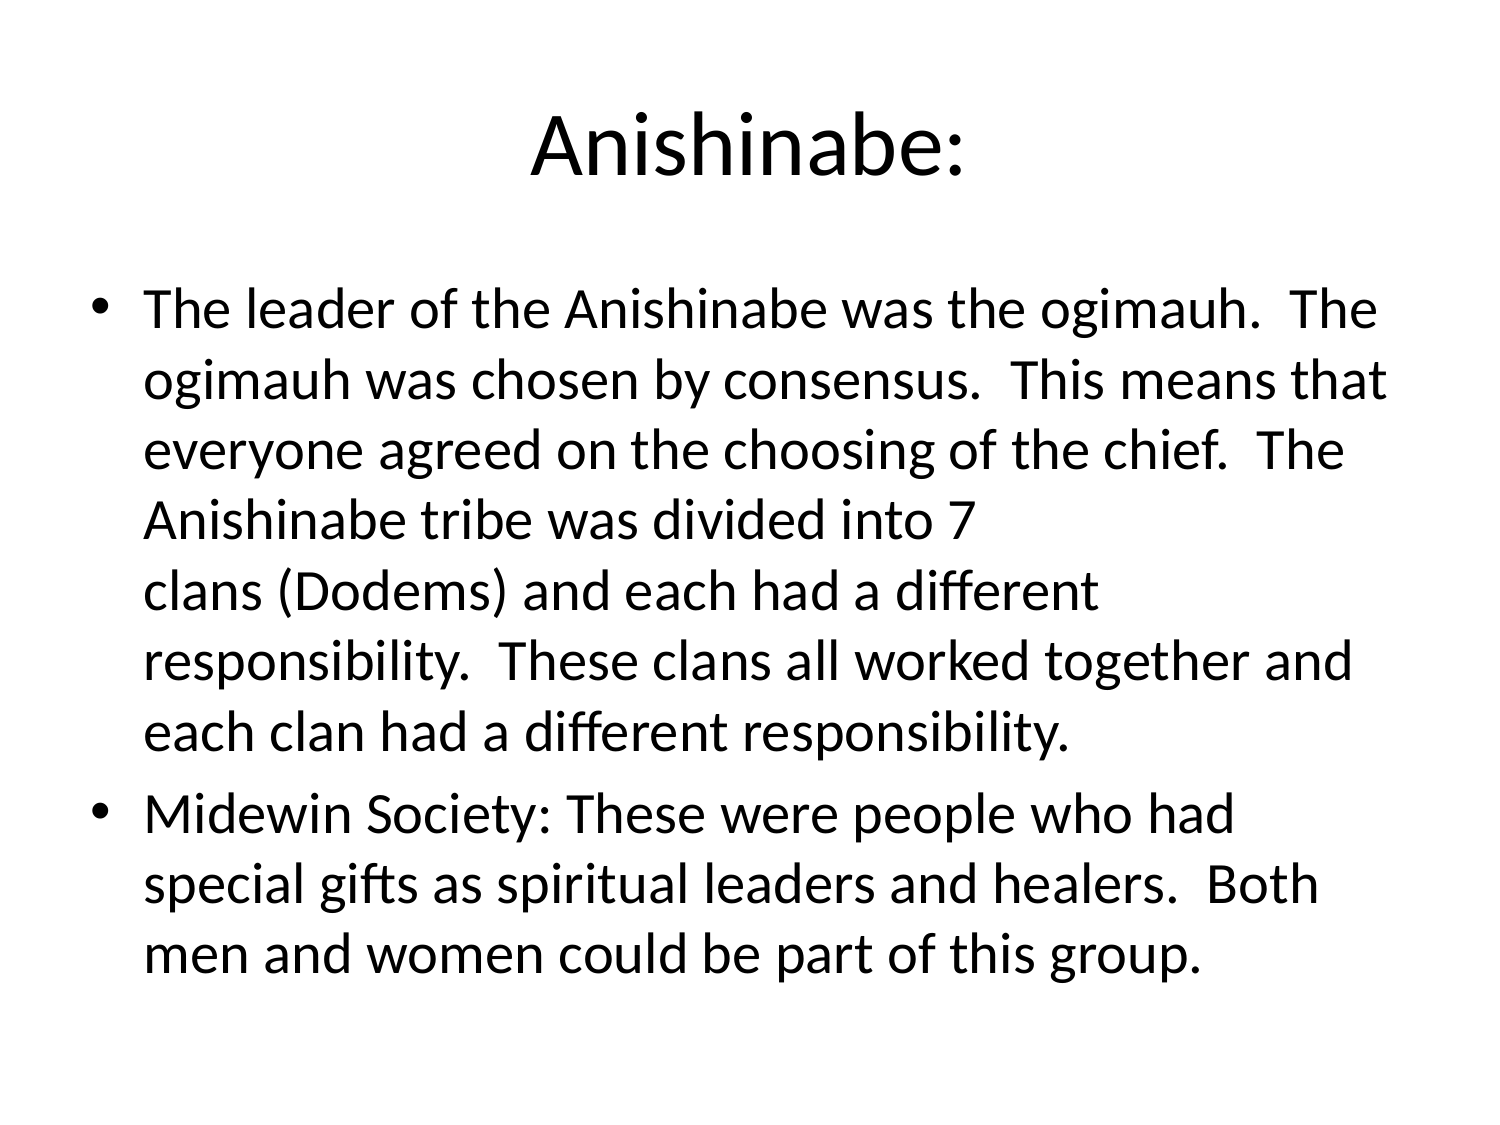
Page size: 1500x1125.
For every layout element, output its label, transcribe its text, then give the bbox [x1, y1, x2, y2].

list The leader of the Anishinabe was the ogimauh. The ogimauh was chosen by consensus. This means that everyone agreed on the choosing of the chief. The Anishinabe tribe was divided into 7 clans (Dodems) and each had a different responsibility. These clans all worked together and each clan had a different responsibility. Midewin Society: These were people who had special gifts as spiritual leaders and healers. Both men and women could be part of this group. [75, 262, 1425, 1005]
title Anishinabe: [75, 45, 1425, 233]
